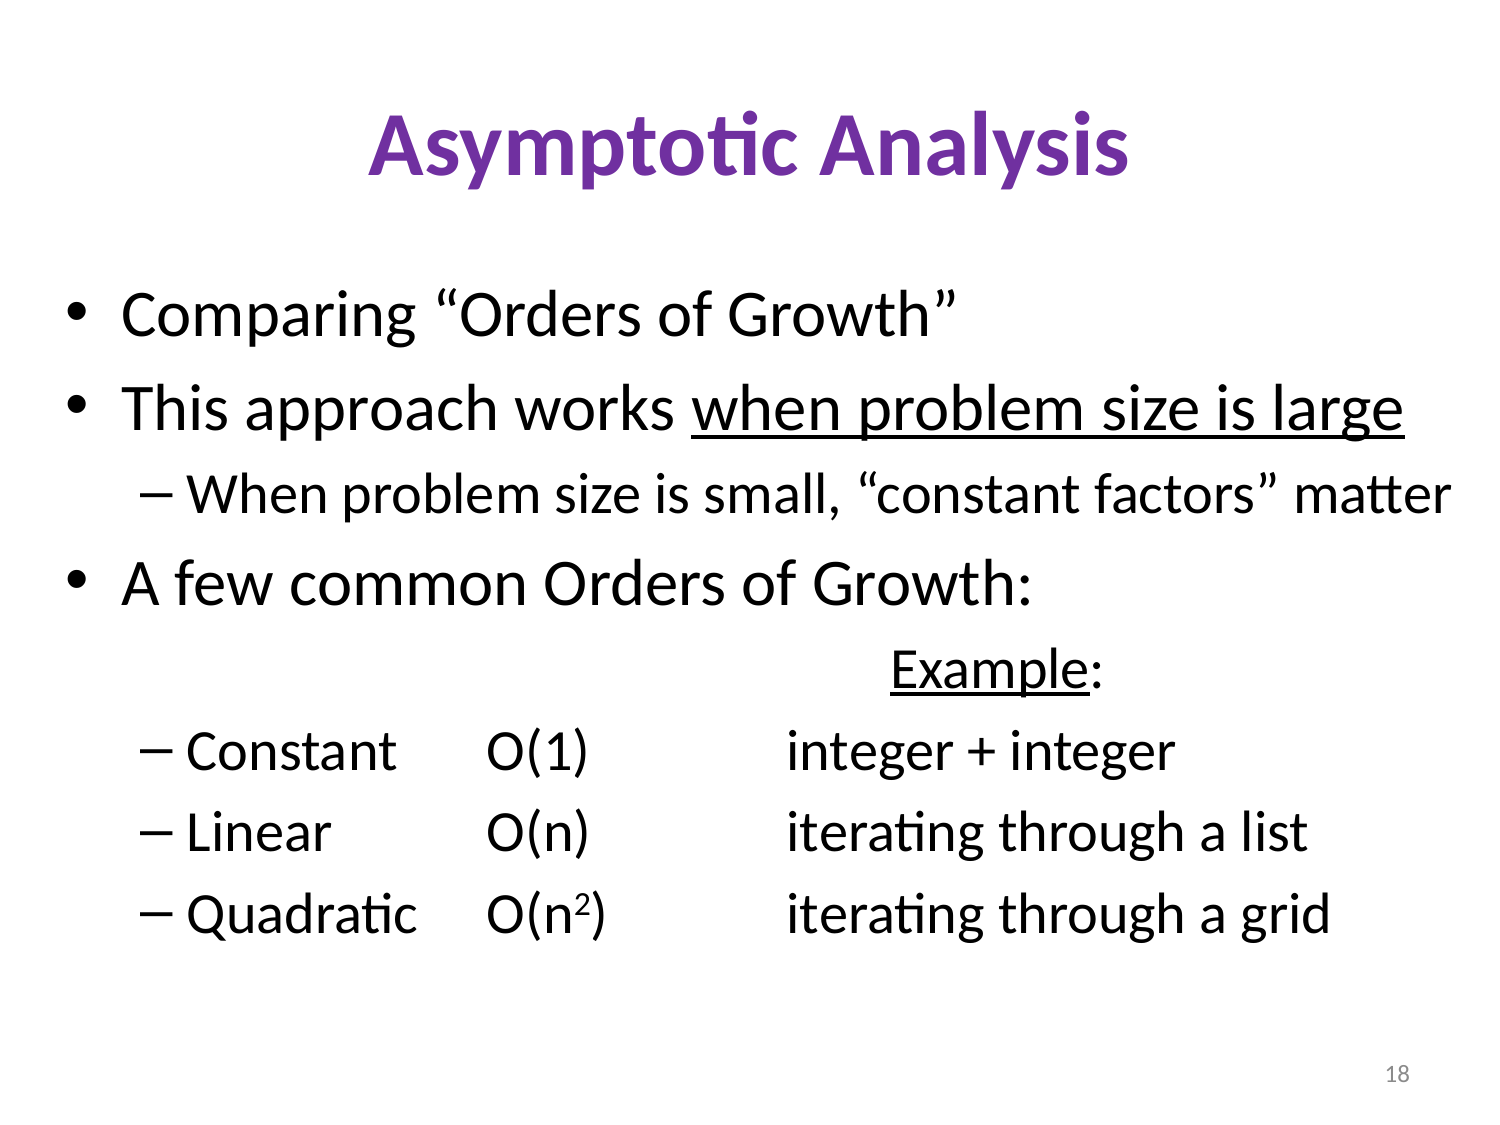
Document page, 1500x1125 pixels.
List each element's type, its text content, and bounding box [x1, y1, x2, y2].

slide_number 18 [1074, 1042, 1425, 1103]
title Asymptotic Analysis [75, 45, 1425, 233]
list Comparing “Orders of Growth” This approach works when problem size is large When problem size is small, “constant factors” matter A few common Orders of Growth: Example: Constant O(1) integer + integer Linear O(n) iterating through a list Quadratic O(n2) iterating through a grid [50, 262, 1488, 1005]
